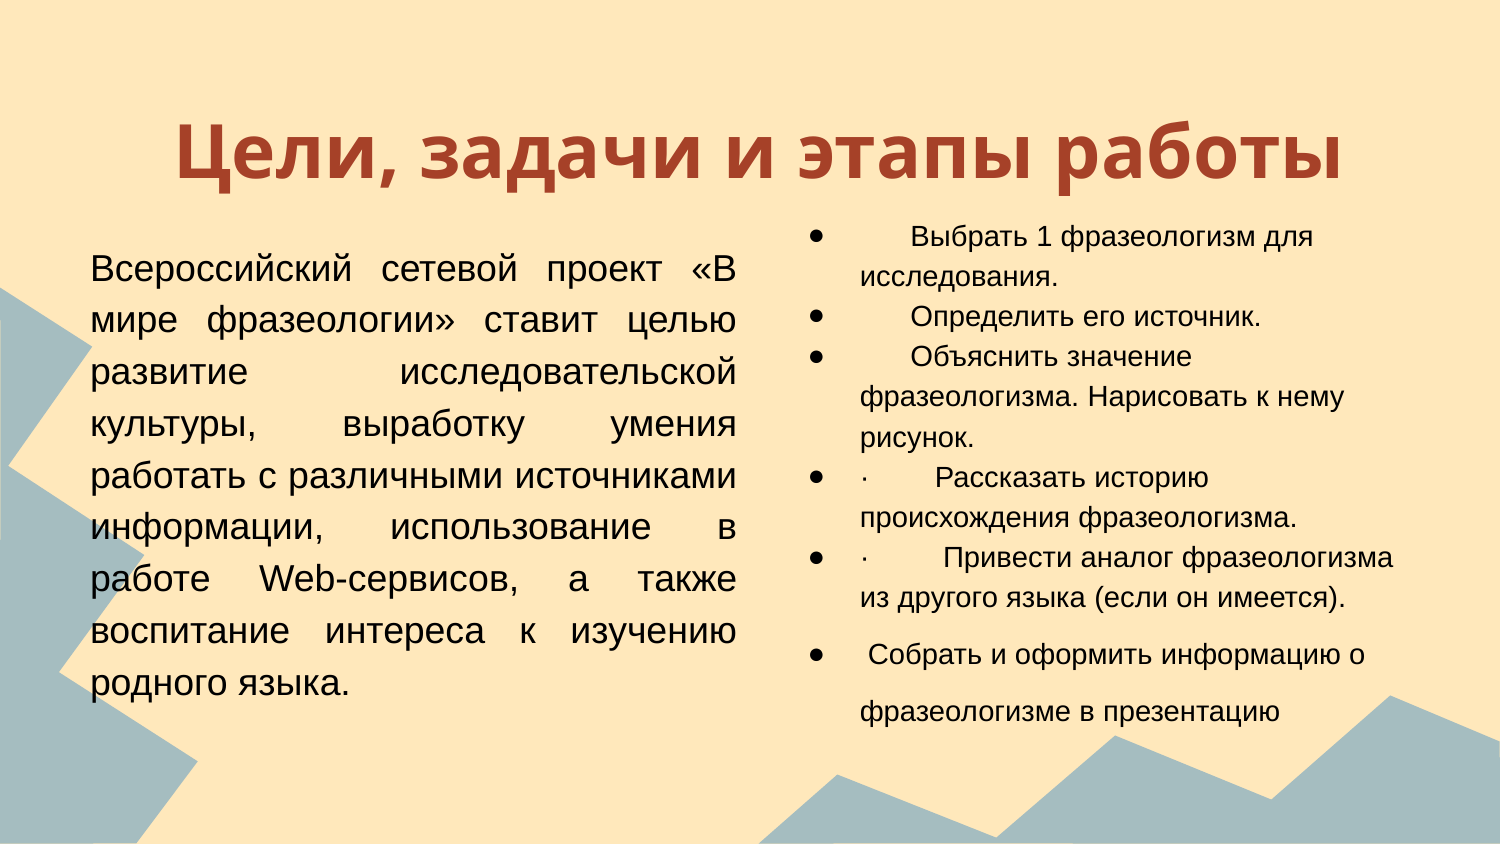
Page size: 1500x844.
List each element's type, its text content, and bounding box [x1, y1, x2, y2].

list Всероссийский сетевой проект «В мире фразеологии» ставит целью развитие исследовательской культуры, выработку умения работать с различными источниками информации, использование в работе Web-сервисов, а также воспитание интереса к изучению родного языка. [75, 196, 753, 808]
list Выбрать 1 фразеологизм для исследования. Определить его источник. Объяснить значение фразеологизма. Нарисовать к нему рисунок. · Рассказать историю происхождения фразеологизма. · Привести аналог фразеологизма из другого языка (если он имеется). Собрать и оформить информацию о фразеологизме в презентацию [769, 196, 1425, 808]
title Цели, задачи и этапы работы [84, 67, 1435, 209]
